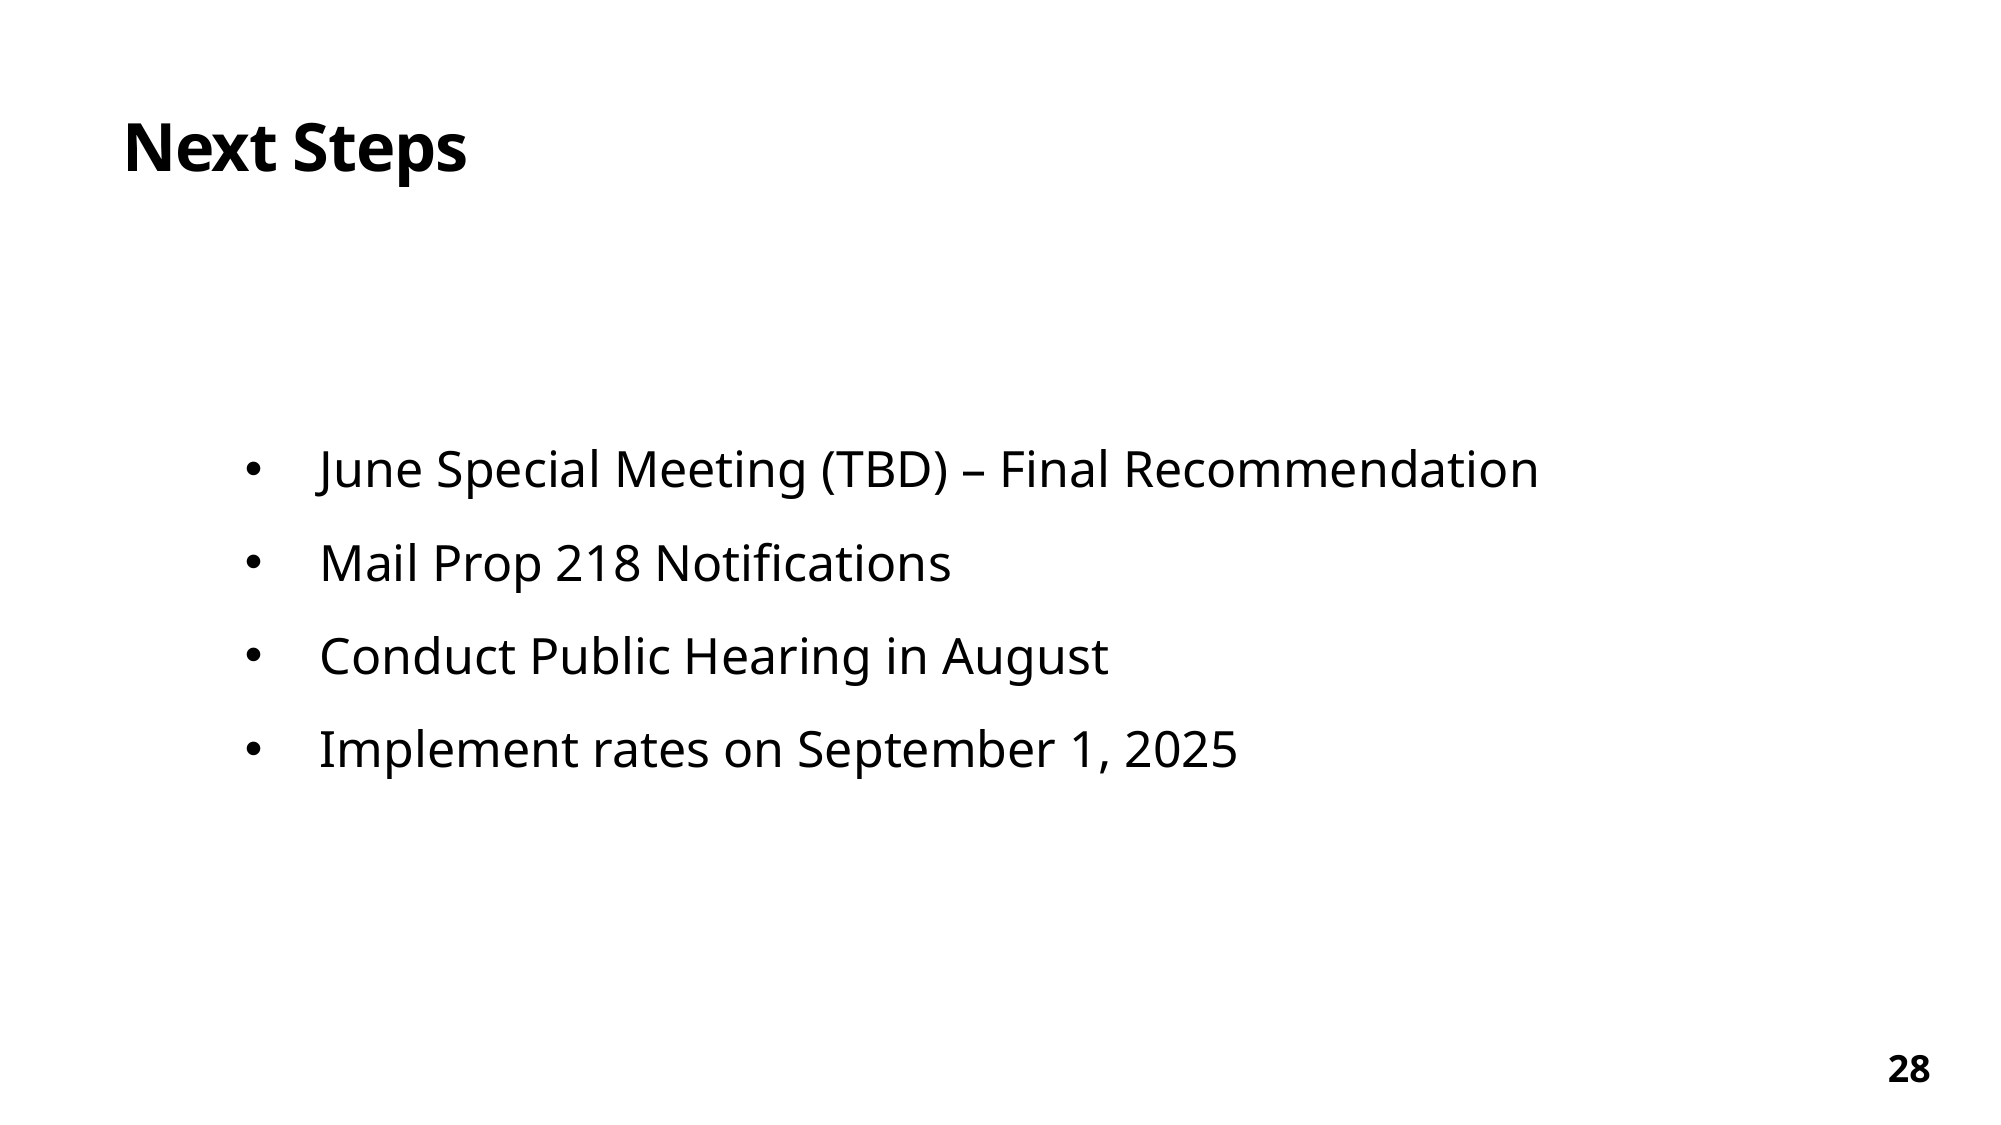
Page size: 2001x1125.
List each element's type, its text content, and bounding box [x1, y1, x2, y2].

title Next Steps [107, 114, 1458, 185]
text_box June Special Meeting (TBD) – Final Recommendation Mail Prop 218 Notifications Conduct Public Hearing in August Implement rates on September 1, 2025 [229, 430, 1838, 786]
text_box 28 [1873, 1037, 1961, 1098]
